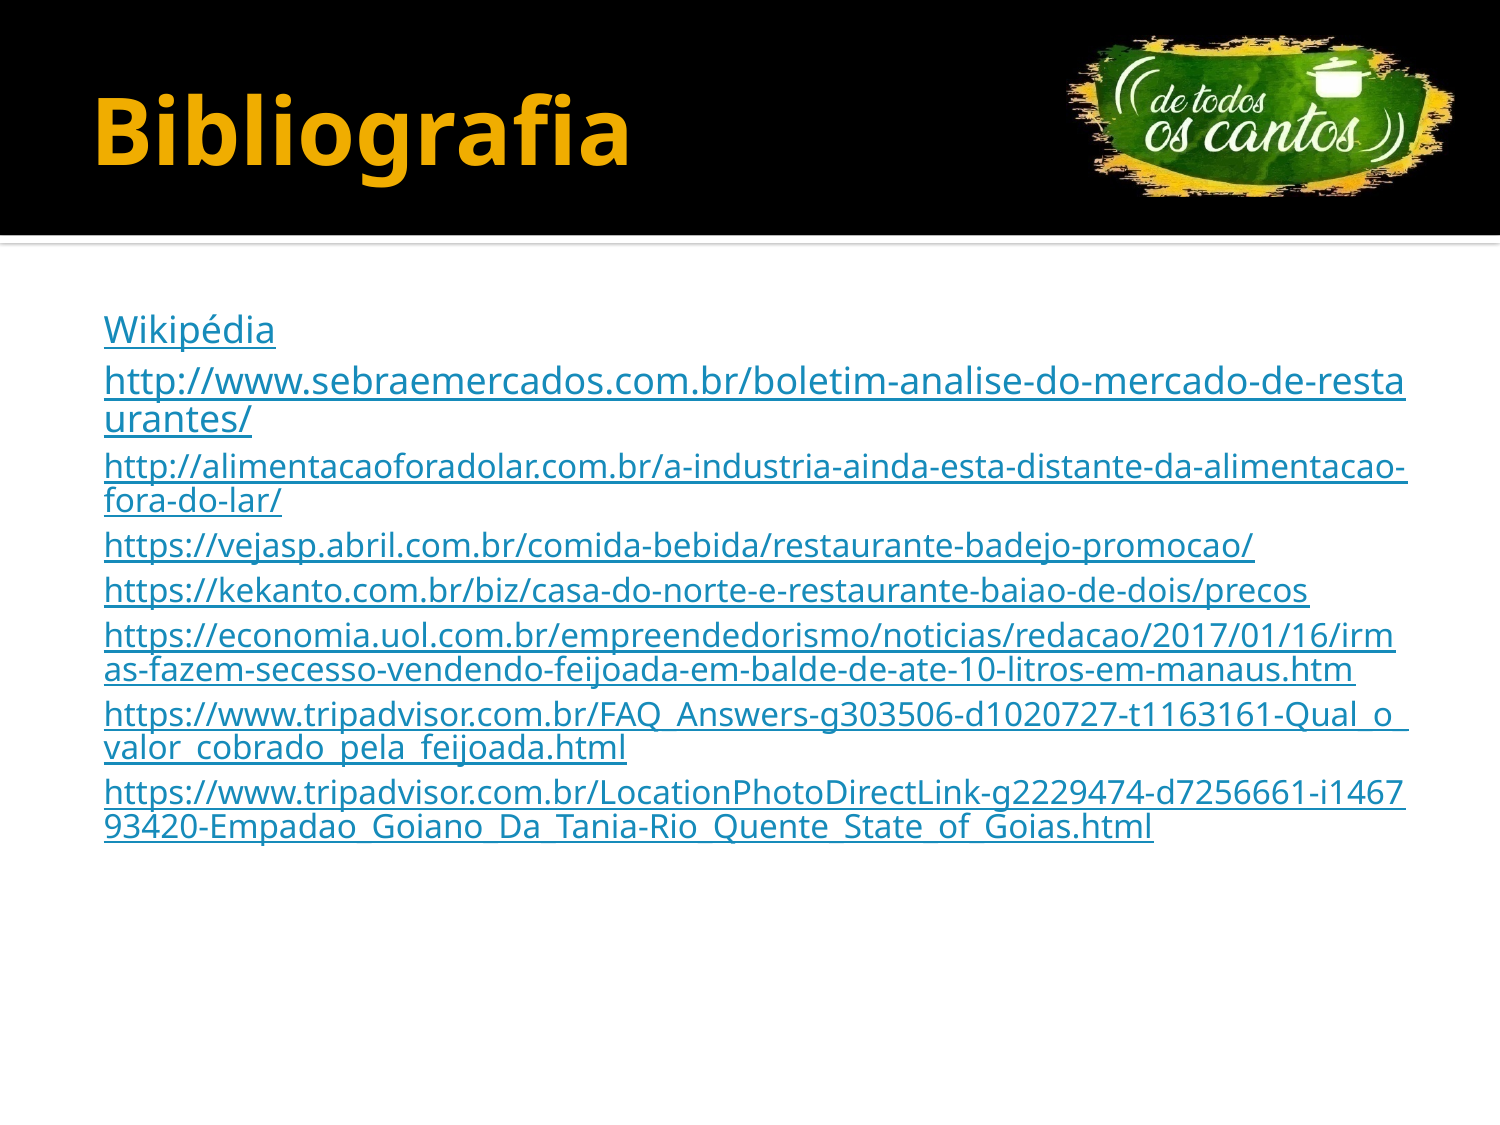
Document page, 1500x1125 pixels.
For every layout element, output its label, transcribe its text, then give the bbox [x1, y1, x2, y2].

list Wikipédia http://www.sebraemercados.com.br/boletim-analise-do-mercado-de-restaurantes/ http://alimentacaoforadolar.com.br/a-industria-ainda-esta-distante-da-alimentacao-fora-do-lar/ https://vejasp.abril.com.br/comida-bebida/restaurante-badejo-promocao/ https://kekanto.com.br/biz/casa-do-norte-e-restaurante-baiao-de-dois/precos https://economia.uol.com.br/empreendedorismo/noticias/redacao/2017/01/16/irmas-fazem-secesso-vendendo-feijoada-em-balde-de-ate-10-litros-em-manaus.htm https://www.tripadvisor.com.br/FAQ_Answers-g303506-d1020727-t1163161-Qual_o_valor_cobrado_pela_feijoada.html https://www.tripadvisor.com.br/LocationPhotoDirectLink-g2229474-d7256661-i146793420-Empadao_Goiano_Da_Tania-Rio_Quente_State_of_Goias.html [75, 291, 1425, 1050]
picture [1066, 35, 1455, 197]
title Bibliografia [75, 25, 1425, 231]
